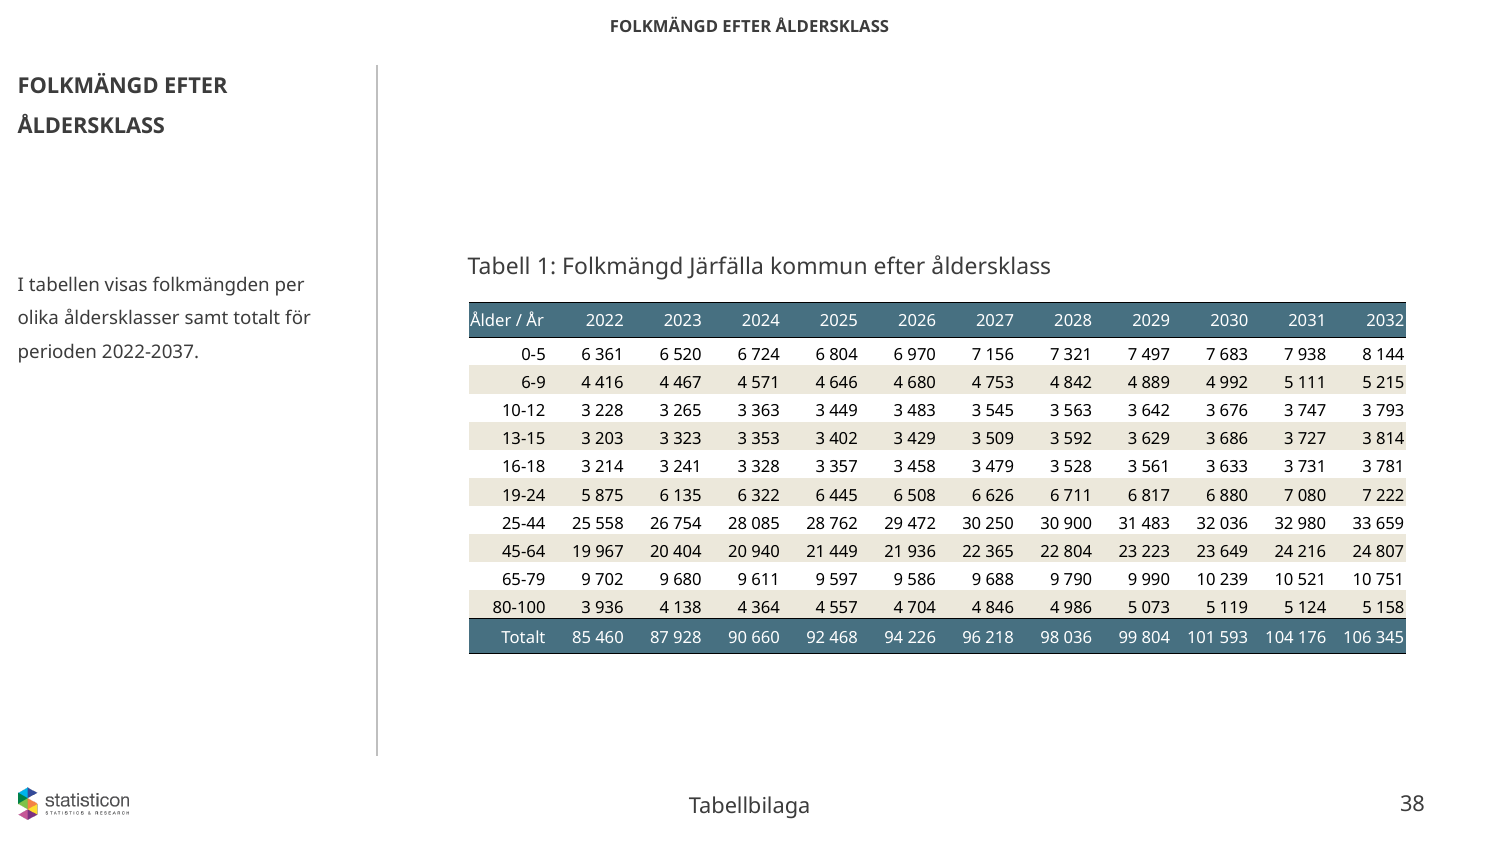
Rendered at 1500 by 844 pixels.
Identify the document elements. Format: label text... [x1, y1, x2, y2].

table_cell 101 593 [1171, 619, 1249, 653]
table_cell 3 781 [1328, 450, 1406, 478]
table_cell 22 365 [937, 534, 1015, 562]
text_box Tabell 1: Folkmängd Järfälla kommun efter åldersklass [453, 243, 1391, 286]
table_cell 13-15 [469, 422, 547, 450]
table_cell 3 727 [1249, 422, 1328, 450]
table_cell 104 176 [1249, 619, 1328, 653]
table_cell 7 222 [1328, 478, 1406, 506]
table_cell 10 521 [1249, 562, 1328, 590]
table_cell 4 842 [1015, 365, 1093, 394]
table_cell 6 804 [781, 338, 859, 365]
table_header 2027 [937, 303, 1015, 337]
table_cell 4 416 [547, 365, 625, 394]
table_cell 3 203 [547, 422, 625, 450]
table_cell Totalt [469, 619, 547, 653]
table_cell 6 817 [1093, 478, 1171, 506]
table_cell 6 880 [1171, 478, 1249, 506]
table_cell 3 528 [1015, 450, 1093, 478]
table_cell 3 629 [1093, 422, 1171, 450]
table_cell 99 804 [1093, 619, 1171, 653]
table_cell 4 704 [859, 590, 937, 618]
table_cell 6 626 [937, 478, 1015, 506]
table_cell 32 036 [1171, 506, 1249, 534]
table_cell 4 467 [625, 365, 703, 394]
table_cell 31 483 [1093, 506, 1171, 534]
table_cell 4 571 [703, 365, 781, 394]
table_cell 80-100 [469, 590, 547, 618]
table_cell 94 226 [859, 619, 937, 653]
table_cell 10-12 [469, 394, 547, 422]
table_cell 7 080 [1249, 478, 1328, 506]
table_cell 106 345 [1328, 619, 1406, 653]
table_cell 3 936 [547, 590, 625, 618]
table_cell 6 445 [781, 478, 859, 506]
table_cell 7 497 [1093, 338, 1171, 365]
table_cell 7 321 [1015, 338, 1093, 365]
text_box FOLKMÄNGD EFTER ÅLDERSKLASS I tabellen visas folkmängden per olika åldersklasser samt totalt för perioden 2022-2037. [16, 57, 352, 709]
table_cell 33 659 [1328, 506, 1406, 534]
table_cell 3 747 [1249, 394, 1328, 422]
table_cell 10 751 [1328, 562, 1406, 590]
table_cell 21 936 [859, 534, 937, 562]
table_cell 3 686 [1171, 422, 1249, 450]
table_header 2032 [1328, 303, 1406, 337]
table_cell 10 239 [1171, 562, 1249, 590]
table_cell 90 660 [703, 619, 781, 653]
slide_number 38 [1074, 782, 1425, 827]
table_header 2025 [781, 303, 859, 337]
table_cell 65-79 [469, 562, 547, 590]
table_cell 25-44 [469, 506, 547, 534]
table_cell 4 753 [937, 365, 1015, 394]
table_cell 3 323 [625, 422, 703, 450]
table_cell 3 353 [703, 422, 781, 450]
table_cell 3 429 [859, 422, 937, 450]
table_cell 9 586 [859, 562, 937, 590]
table_cell 5 073 [1093, 590, 1171, 618]
table_cell 92 468 [781, 619, 859, 653]
table_cell 4 680 [859, 365, 937, 394]
table_header 2026 [859, 303, 937, 337]
table_cell 3 545 [937, 394, 1015, 422]
table_cell 3 449 [781, 394, 859, 422]
table_cell 9 688 [937, 562, 1015, 590]
table_cell 45-64 [469, 534, 547, 562]
table_cell 6 135 [625, 478, 703, 506]
table_cell 4 986 [1015, 590, 1093, 618]
table_cell 3 509 [937, 422, 1015, 450]
table_cell 9 702 [547, 562, 625, 590]
table_cell 30 250 [937, 506, 1015, 534]
table_cell 16-18 [469, 450, 547, 478]
table_cell 3 328 [703, 450, 781, 478]
table_cell 5 875 [547, 478, 625, 506]
table_cell 20 940 [703, 534, 781, 562]
table_cell 3 561 [1093, 450, 1171, 478]
table_header 2029 [1093, 303, 1171, 337]
table_cell 20 404 [625, 534, 703, 562]
table_cell 3 228 [547, 394, 625, 422]
title FOLKMÄNGD EFTER ÅLDERSKLASS [0, 0, 1500, 51]
table_cell 19 967 [547, 534, 625, 562]
table_cell 9 611 [703, 562, 781, 590]
table_cell 21 449 [781, 534, 859, 562]
table_cell 9 790 [1015, 562, 1093, 590]
table_cell 3 642 [1093, 394, 1171, 422]
table_cell 4 889 [1093, 365, 1171, 394]
table_cell 28 085 [703, 506, 781, 534]
table_cell 5 215 [1328, 365, 1406, 394]
table_cell 25 558 [547, 506, 625, 534]
table_cell 4 646 [781, 365, 859, 394]
table_cell 3 563 [1015, 394, 1093, 422]
table_header 2028 [1015, 303, 1093, 337]
table_cell 3 479 [937, 450, 1015, 478]
table_cell 3 363 [703, 394, 781, 422]
table_cell 4 846 [937, 590, 1015, 618]
table_cell 5 119 [1171, 590, 1249, 618]
table_cell 3 793 [1328, 394, 1406, 422]
table_cell 24 807 [1328, 534, 1406, 562]
table_cell 85 460 [547, 619, 625, 653]
table_cell 30 900 [1015, 506, 1093, 534]
table_cell 6 520 [625, 338, 703, 365]
table_cell 23 223 [1093, 534, 1171, 562]
table_cell 4 557 [781, 590, 859, 618]
table_cell 29 472 [859, 506, 937, 534]
table_cell 6 322 [703, 478, 781, 506]
table_cell 24 216 [1249, 534, 1328, 562]
table_cell 3 214 [547, 450, 625, 478]
table_cell 3 357 [781, 450, 859, 478]
footer Tabellbilaga [512, 782, 988, 827]
table_cell 3 265 [625, 394, 703, 422]
picture [18, 787, 129, 821]
table_cell 9 597 [781, 562, 859, 590]
table_cell 3 731 [1249, 450, 1328, 478]
table_header Ålder / År [469, 303, 547, 337]
table_header 2031 [1249, 303, 1328, 337]
table_header 2024 [703, 303, 781, 337]
table_cell 6 508 [859, 478, 937, 506]
table_cell 26 754 [625, 506, 703, 534]
table_cell 4 364 [703, 590, 781, 618]
table_cell 22 804 [1015, 534, 1093, 562]
table_cell 6 970 [859, 338, 937, 365]
table_header 2023 [625, 303, 703, 337]
table_cell 8 144 [1328, 338, 1406, 365]
table_cell 23 649 [1171, 534, 1249, 562]
table_cell 6 724 [703, 338, 781, 365]
table_cell 3 241 [625, 450, 703, 478]
table_cell 3 483 [859, 394, 937, 422]
table_cell 9 990 [1093, 562, 1171, 590]
table_cell 3 458 [859, 450, 937, 478]
table_cell 9 680 [625, 562, 703, 590]
table_cell 6 361 [547, 338, 625, 365]
table_cell 6 711 [1015, 478, 1093, 506]
table_cell 4 138 [625, 590, 703, 618]
table_cell 4 992 [1171, 365, 1249, 394]
table_cell 5 124 [1249, 590, 1328, 618]
table_cell 28 762 [781, 506, 859, 534]
table_cell 3 633 [1171, 450, 1249, 478]
table_header 2030 [1171, 303, 1249, 337]
table_cell 7 156 [937, 338, 1015, 365]
table_cell 5 111 [1249, 365, 1328, 394]
table_cell 19-24 [469, 478, 547, 506]
table_cell 87 928 [625, 619, 703, 653]
table_cell 98 036 [1015, 619, 1093, 653]
table_cell 5 158 [1328, 590, 1406, 618]
table_cell 3 592 [1015, 422, 1093, 450]
table_cell 6-9 [469, 365, 547, 394]
table_cell 3 402 [781, 422, 859, 450]
table_cell 3 676 [1171, 394, 1249, 422]
table_cell 96 218 [937, 619, 1015, 653]
table_cell 7 683 [1171, 338, 1249, 365]
table_cell 3 814 [1328, 422, 1406, 450]
table_cell 0-5 [469, 338, 547, 365]
table_cell 32 980 [1249, 506, 1328, 534]
table_cell 7 938 [1249, 338, 1328, 365]
table_header 2022 [547, 303, 625, 337]
